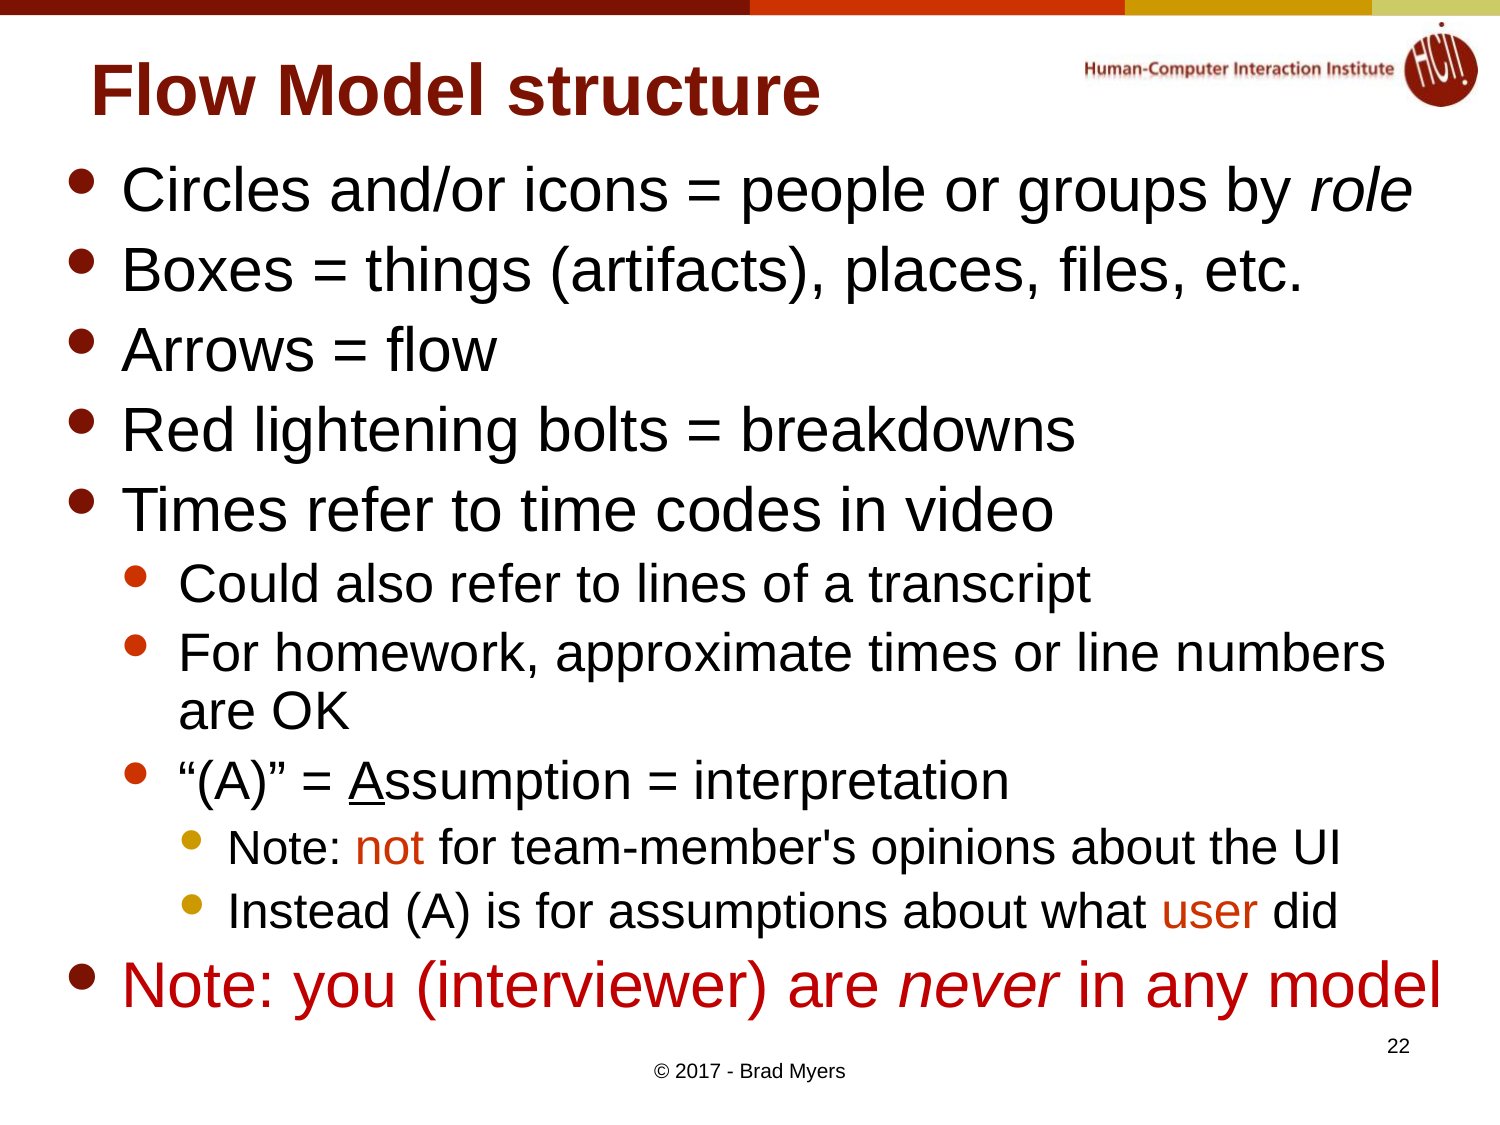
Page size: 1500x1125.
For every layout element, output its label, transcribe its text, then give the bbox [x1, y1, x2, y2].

list Circles and/or icons = people or groups by role Boxes = things (artifacts), places, files, etc. Arrows = flow Red lightening bolts = breakdowns Times refer to time codes in video Could also refer to lines of a transcript For homework, approximate times or line numbers are OK “(A)” = Assumption = interpretation Note: not for team-member's opinions about the UI Instead (A) is for assumptions about what user did Note: you (interviewer) are never in any model [49, 149, 1476, 956]
footer © 2017 - Brad Myers [512, 1049, 988, 1125]
slide_number 22 [1074, 1024, 1426, 1101]
title Flow Model structure [74, 19, 1313, 138]
picture [1313, 22, 1478, 107]
